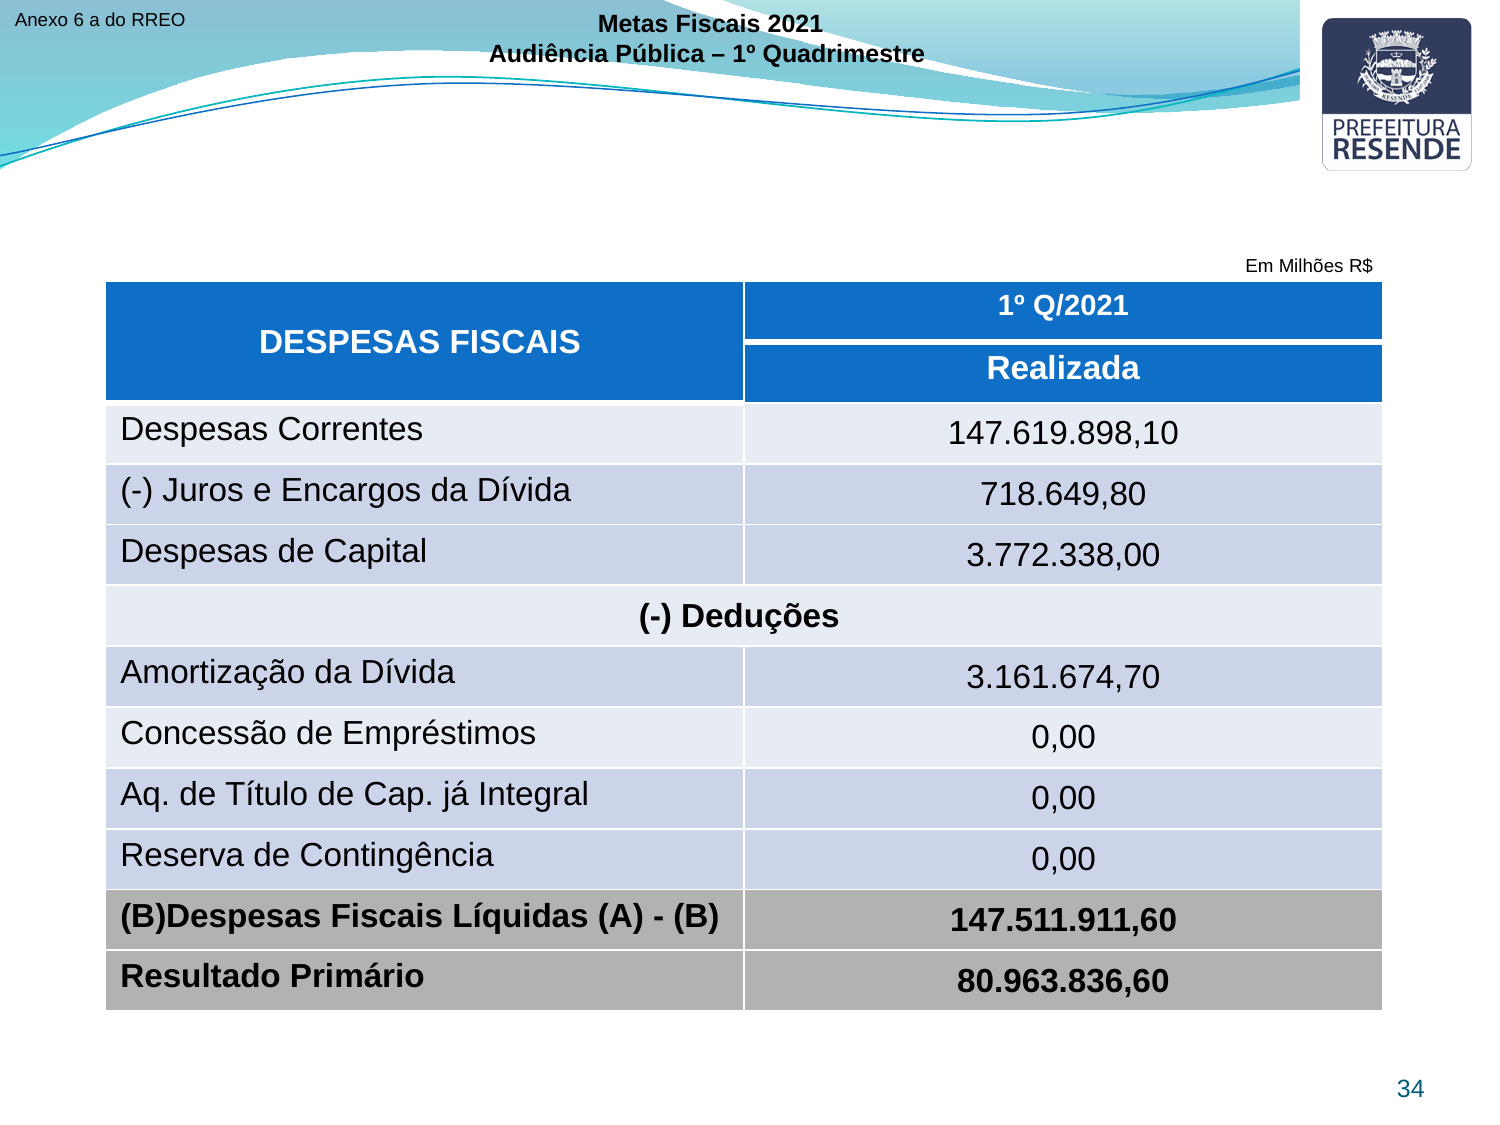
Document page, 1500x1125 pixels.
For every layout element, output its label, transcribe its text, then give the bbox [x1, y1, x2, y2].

table_header DESPESAS FISCAIS [106, 282, 743, 400]
table_cell Aq. de Título de Cap. já Integral [106, 769, 743, 828]
table_header 1º Q/2021 [745, 282, 1382, 339]
text_box 34 [1299, 1042, 1425, 1103]
text_box Anexo 6 a do RREO [0, 0, 204, 38]
table_cell (B)Despesas Fiscais Líquidas (A) - (B) [106, 890, 743, 949]
text_box Metas Fiscais 2021 Audiência Pública – 1º Quadrimestre [457, 0, 965, 75]
table_cell (-) Deduções [106, 586, 1382, 645]
table_cell Resultado Primário [106, 951, 743, 1010]
table_cell 3.772.338,00 [745, 525, 1382, 584]
table_cell Despesas de Capital [106, 525, 743, 584]
table_cell 0,00 [745, 769, 1382, 828]
table_cell Realizada [745, 345, 1382, 402]
table_cell 147.619.898,10 [745, 404, 1382, 463]
table_cell Reserva de Contingência [106, 830, 743, 889]
table_cell 0,00 [745, 708, 1382, 767]
table_cell Amortização da Dívida [106, 647, 743, 706]
table_cell 718.649,80 [745, 465, 1382, 524]
text_box Em Milhões R$ [1230, 246, 1388, 284]
table_cell 147.511.911,60 [745, 890, 1382, 949]
table_cell (-) Juros e Encargos da Dívida [106, 465, 743, 524]
table_cell 3.161.674,70 [745, 647, 1382, 706]
table_cell Despesas Correntes [106, 406, 743, 463]
table_cell 80.963.836,60 [745, 951, 1382, 1010]
table_cell Concessão de Empréstimos [106, 708, 743, 767]
picture [1299, 0, 1500, 190]
table_cell 0,00 [745, 830, 1382, 889]
